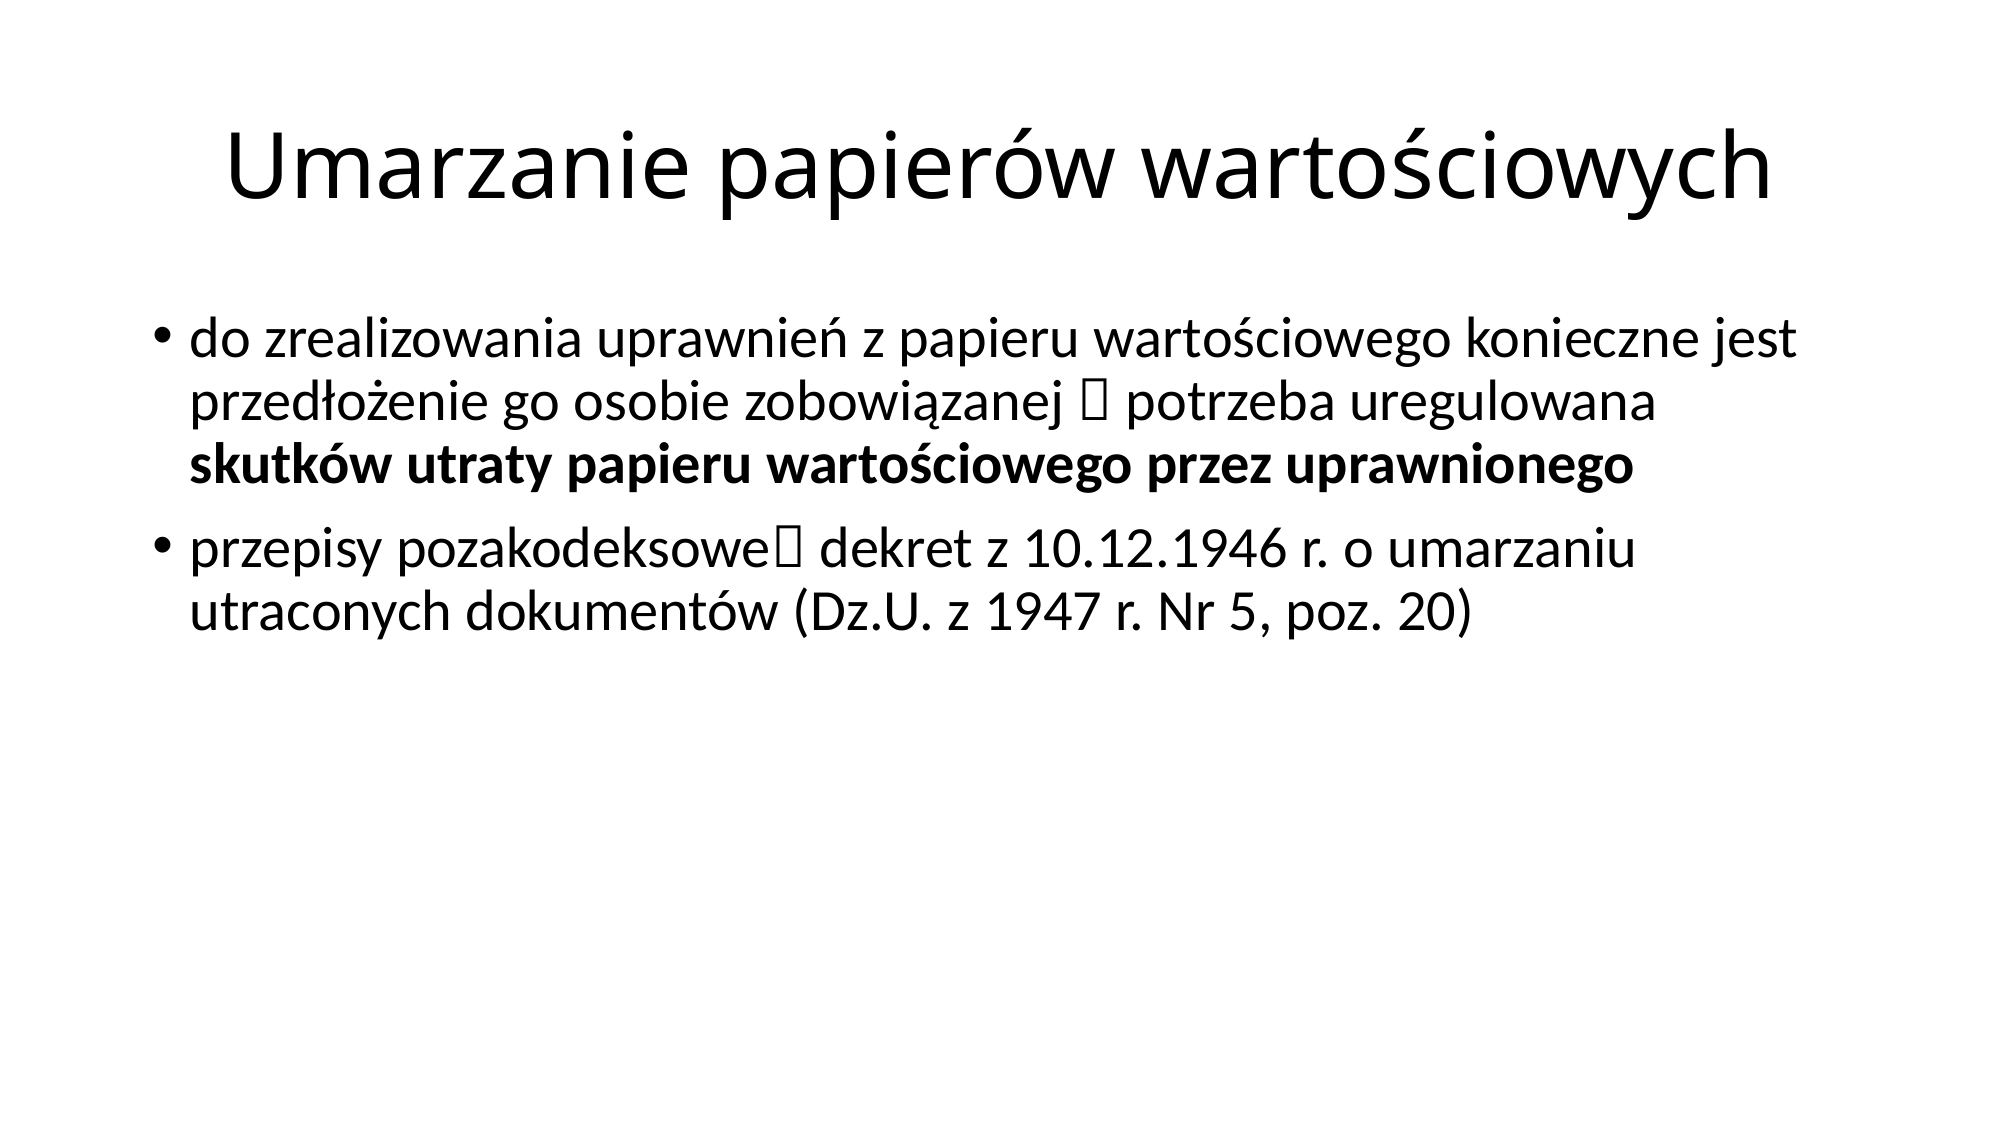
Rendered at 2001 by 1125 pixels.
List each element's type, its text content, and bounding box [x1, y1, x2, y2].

list do zrealizowania uprawnień z papieru wartościowego konieczne jest przedłożenie go osobie zobowiązanej  potrzeba uregulowana skutków utraty papieru wartościowego przez uprawnionego przepisy pozakodeksowe dekret z 10.12.1946 r. o umarzaniu utraconych dokumentów (Dz.U. z 1947 r. Nr 5, poz. 20) [137, 299, 1863, 1014]
title Umarzanie papierów wartościowych [137, 59, 1863, 278]
